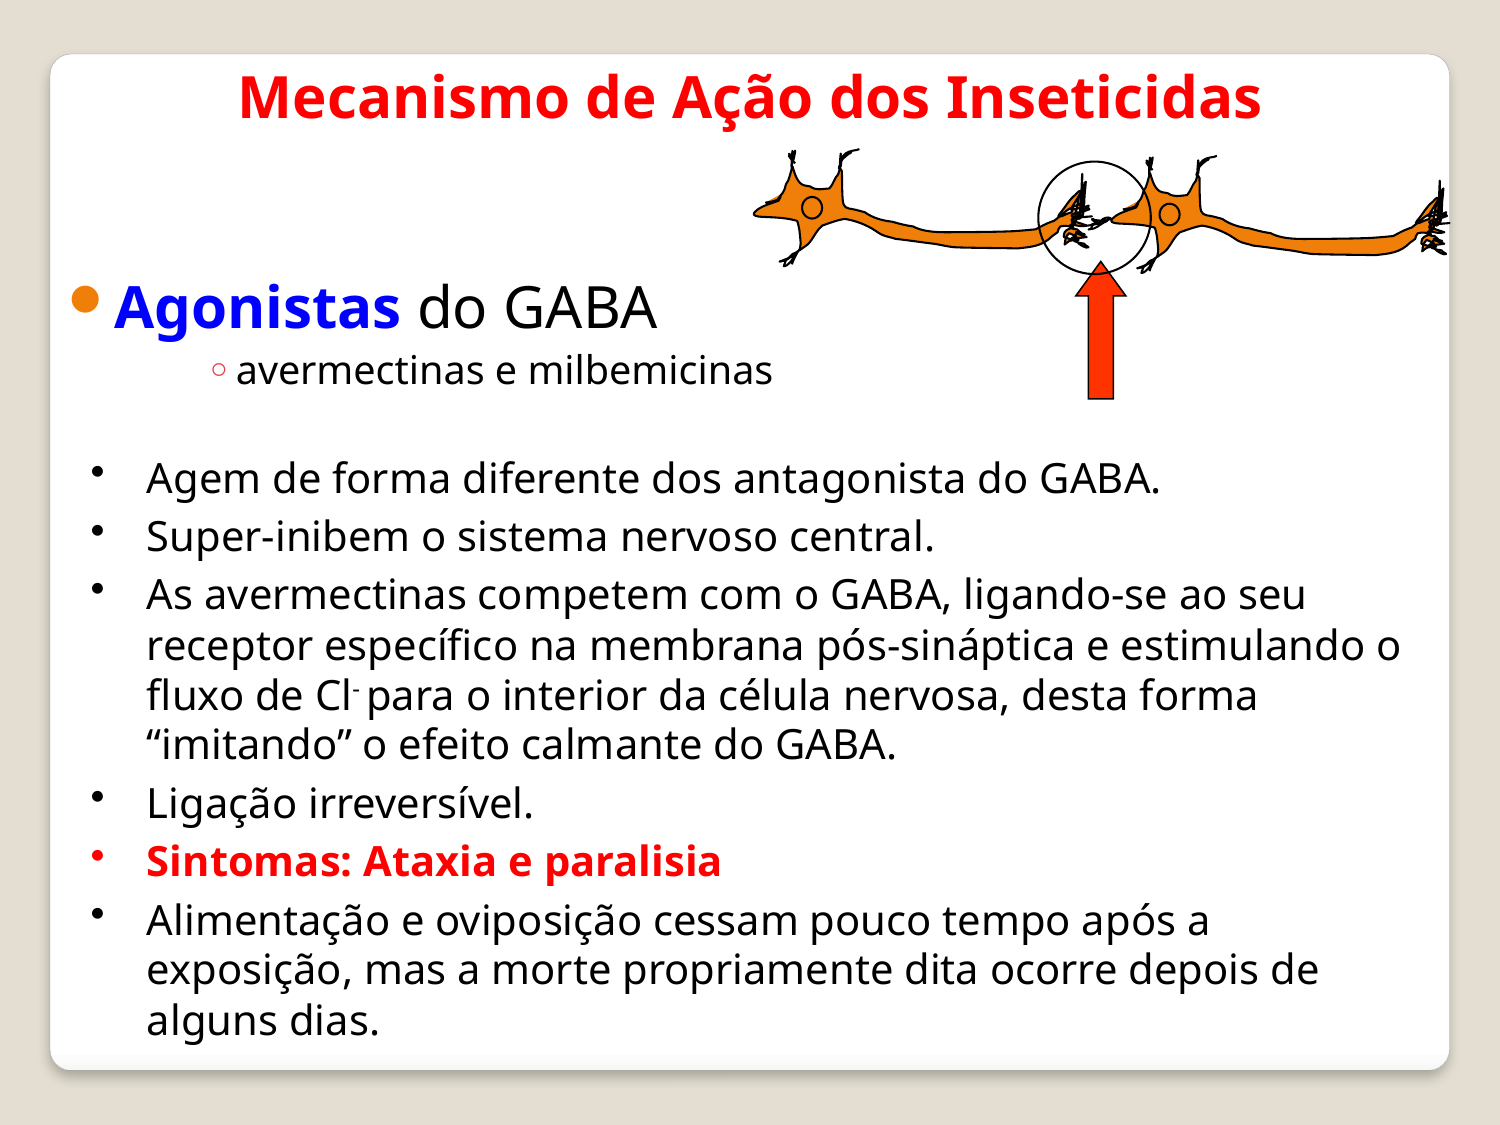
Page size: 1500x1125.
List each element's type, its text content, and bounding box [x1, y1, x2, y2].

text_box Agem de forma diferente dos antagonista do GABA. Super-inibem o sistema nervoso central. As avermectinas competem com o GABA, ligando-se ao seu receptor específico na membrana pós-sináptica e estimulando o fluxo de Cl- para o interior da célula nervosa, desta forma “imitando” o efeito calmante do GABA. Ligação irreversível. Sintomas: Ataxia e paralisia Alimentação e oviposição cessam pouco tempo após a exposição, mas a morte propriamente dita ocorre depois de alguns dias. [75, 444, 1424, 1094]
text_box [802, 196, 823, 219]
text_box [1146, 157, 1153, 175]
text_box [753, 166, 1043, 250]
title Mecanismo de Ação dos Inseticidas [0, 45, 1500, 138]
text_box [1159, 203, 1180, 226]
list Agonistas do GABA avermectinas e milbemicinas [37, 255, 1388, 433]
text_box [788, 150, 796, 169]
text_box [838, 149, 860, 169]
text_box [1137, 255, 1158, 273]
text_box [1075, 273, 1126, 399]
text_box [779, 249, 800, 267]
text_box [1144, 173, 1450, 258]
text_box [1038, 161, 1151, 275]
text_box [1196, 155, 1217, 175]
